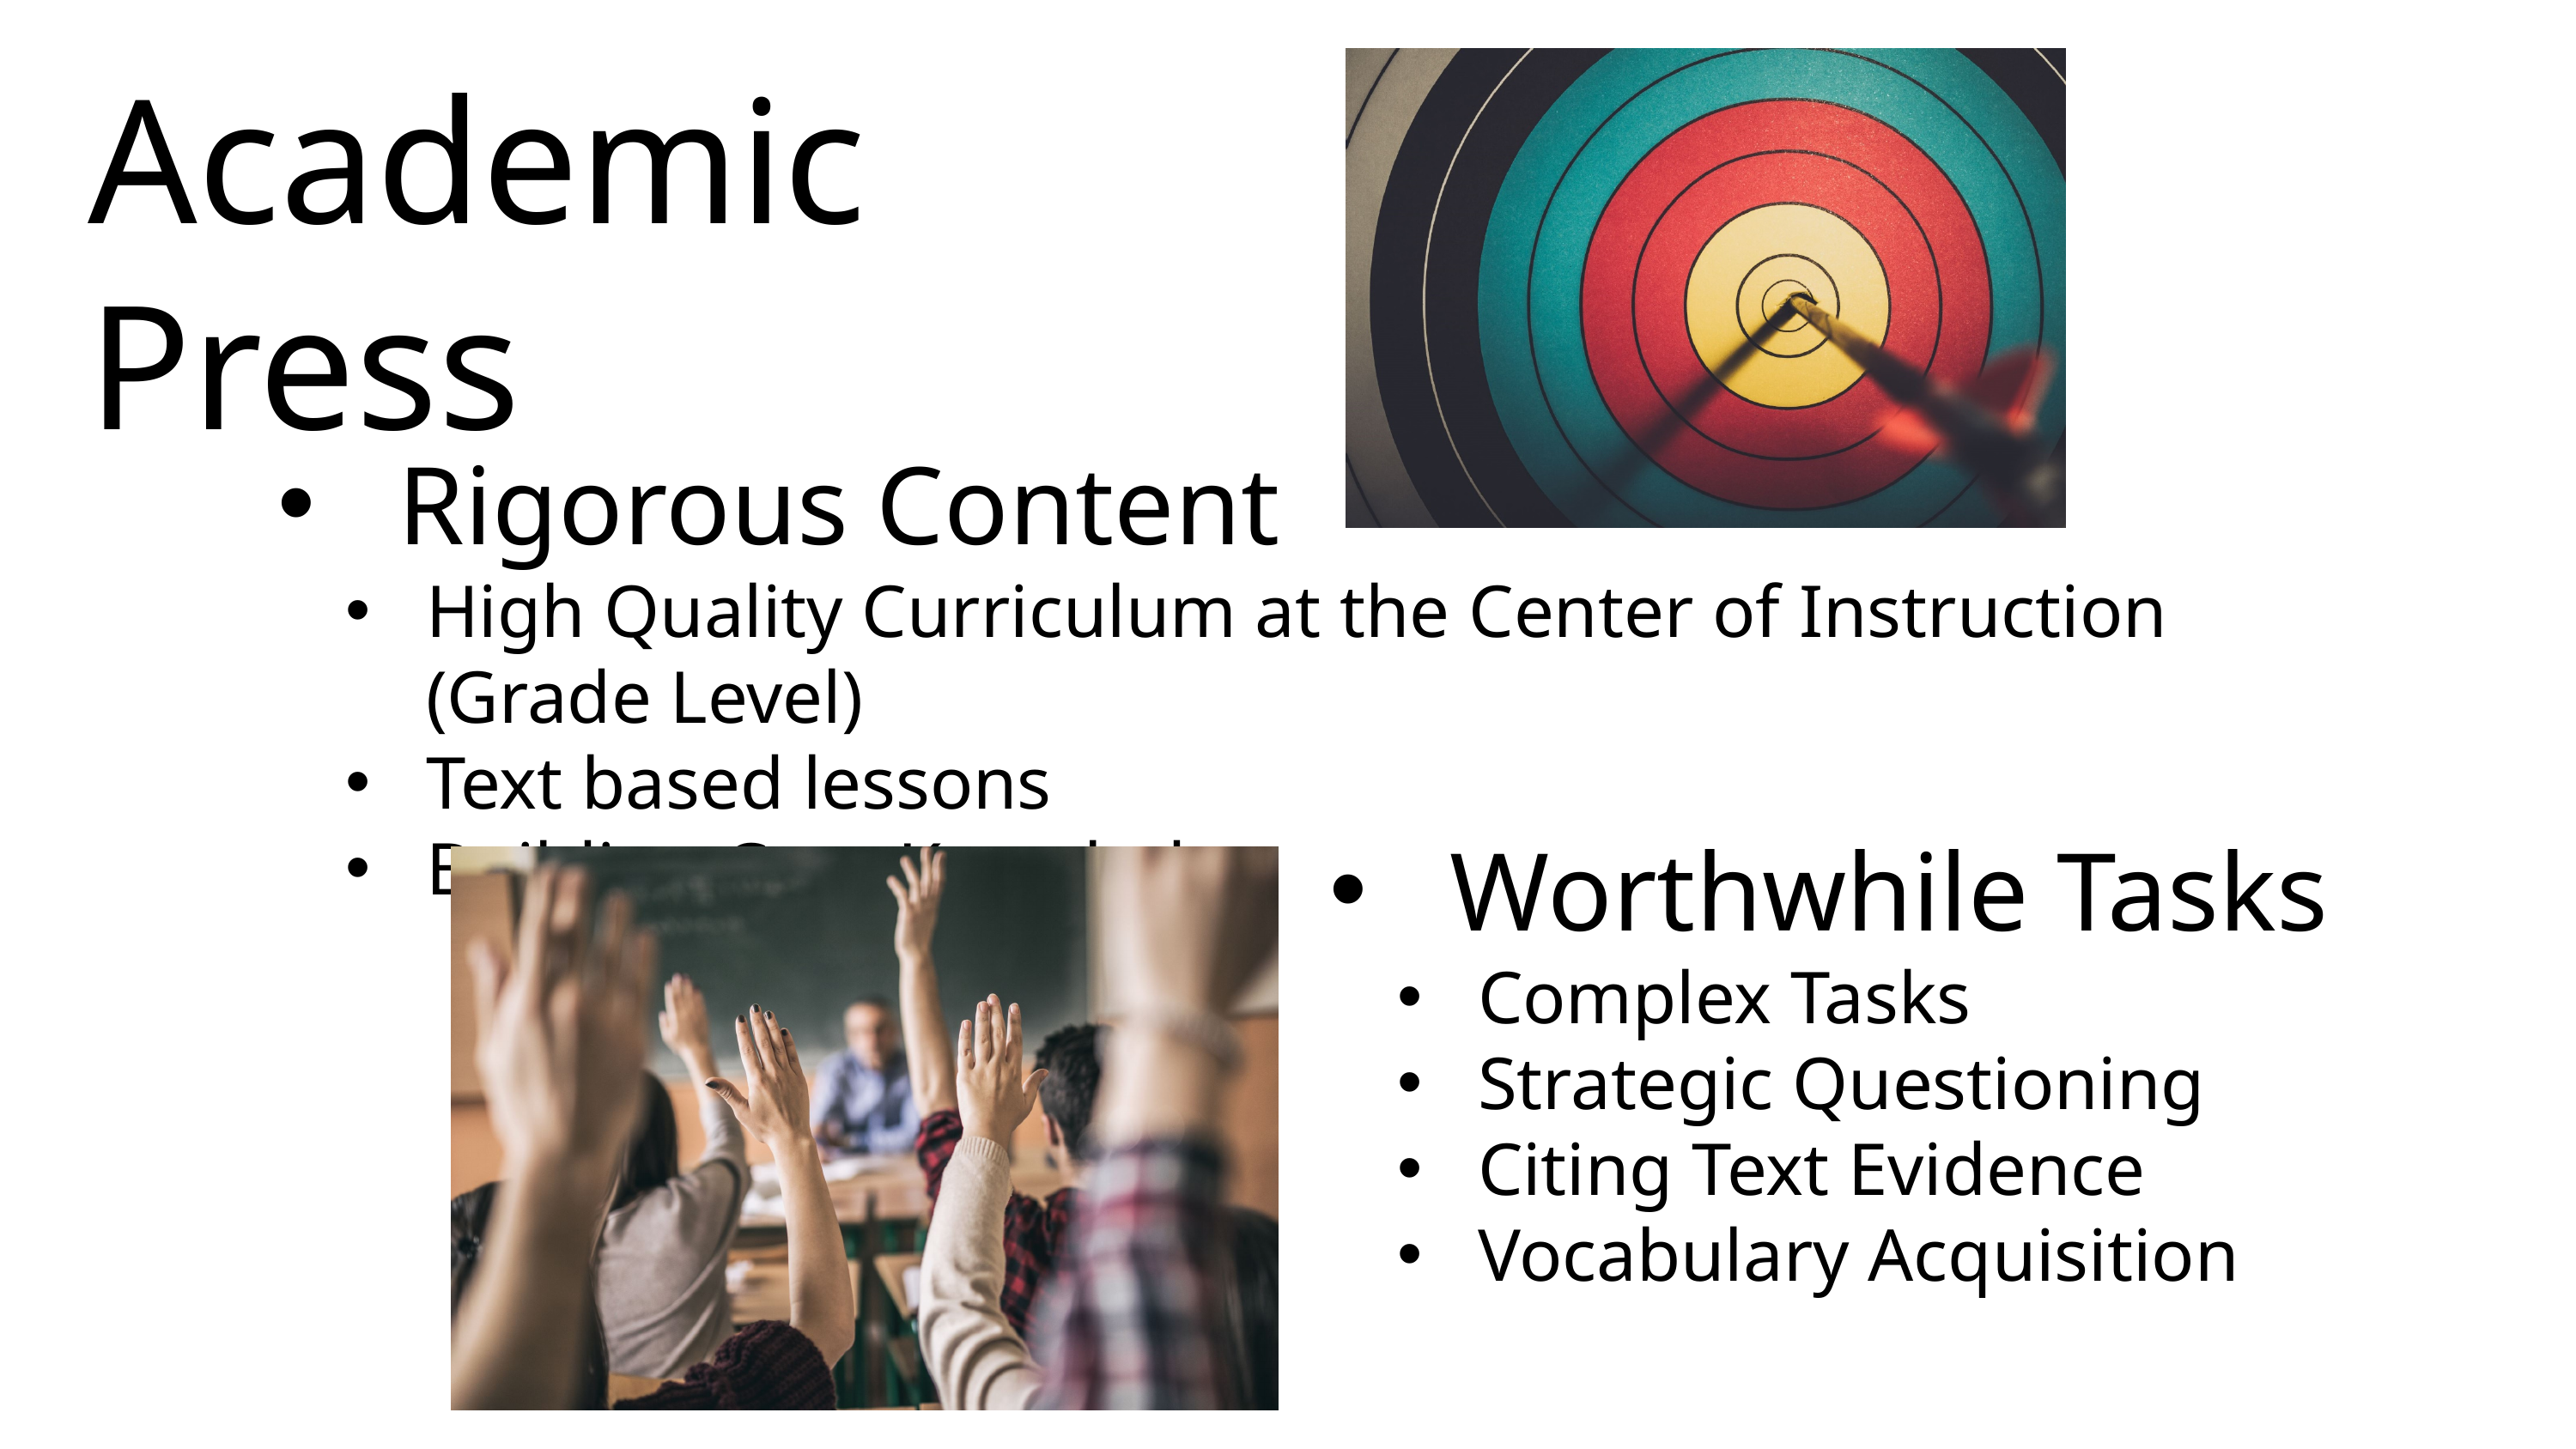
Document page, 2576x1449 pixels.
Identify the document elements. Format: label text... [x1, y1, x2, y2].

text_box Rigorous Content High Quality Curriculum at the Center of Instruction (Grade Level) Text based lessons Building Core Knowledge [75, 488, 2383, 1059]
title Academic Press [75, 177, 1340, 338]
text_box Worthwhile Tasks Complex Tasks Strategic Questioning Citing Text Evidence Vocabulary Acquisition [1283, 874, 2415, 1373]
picture [450, 846, 1279, 1410]
picture [1346, 47, 2066, 528]
